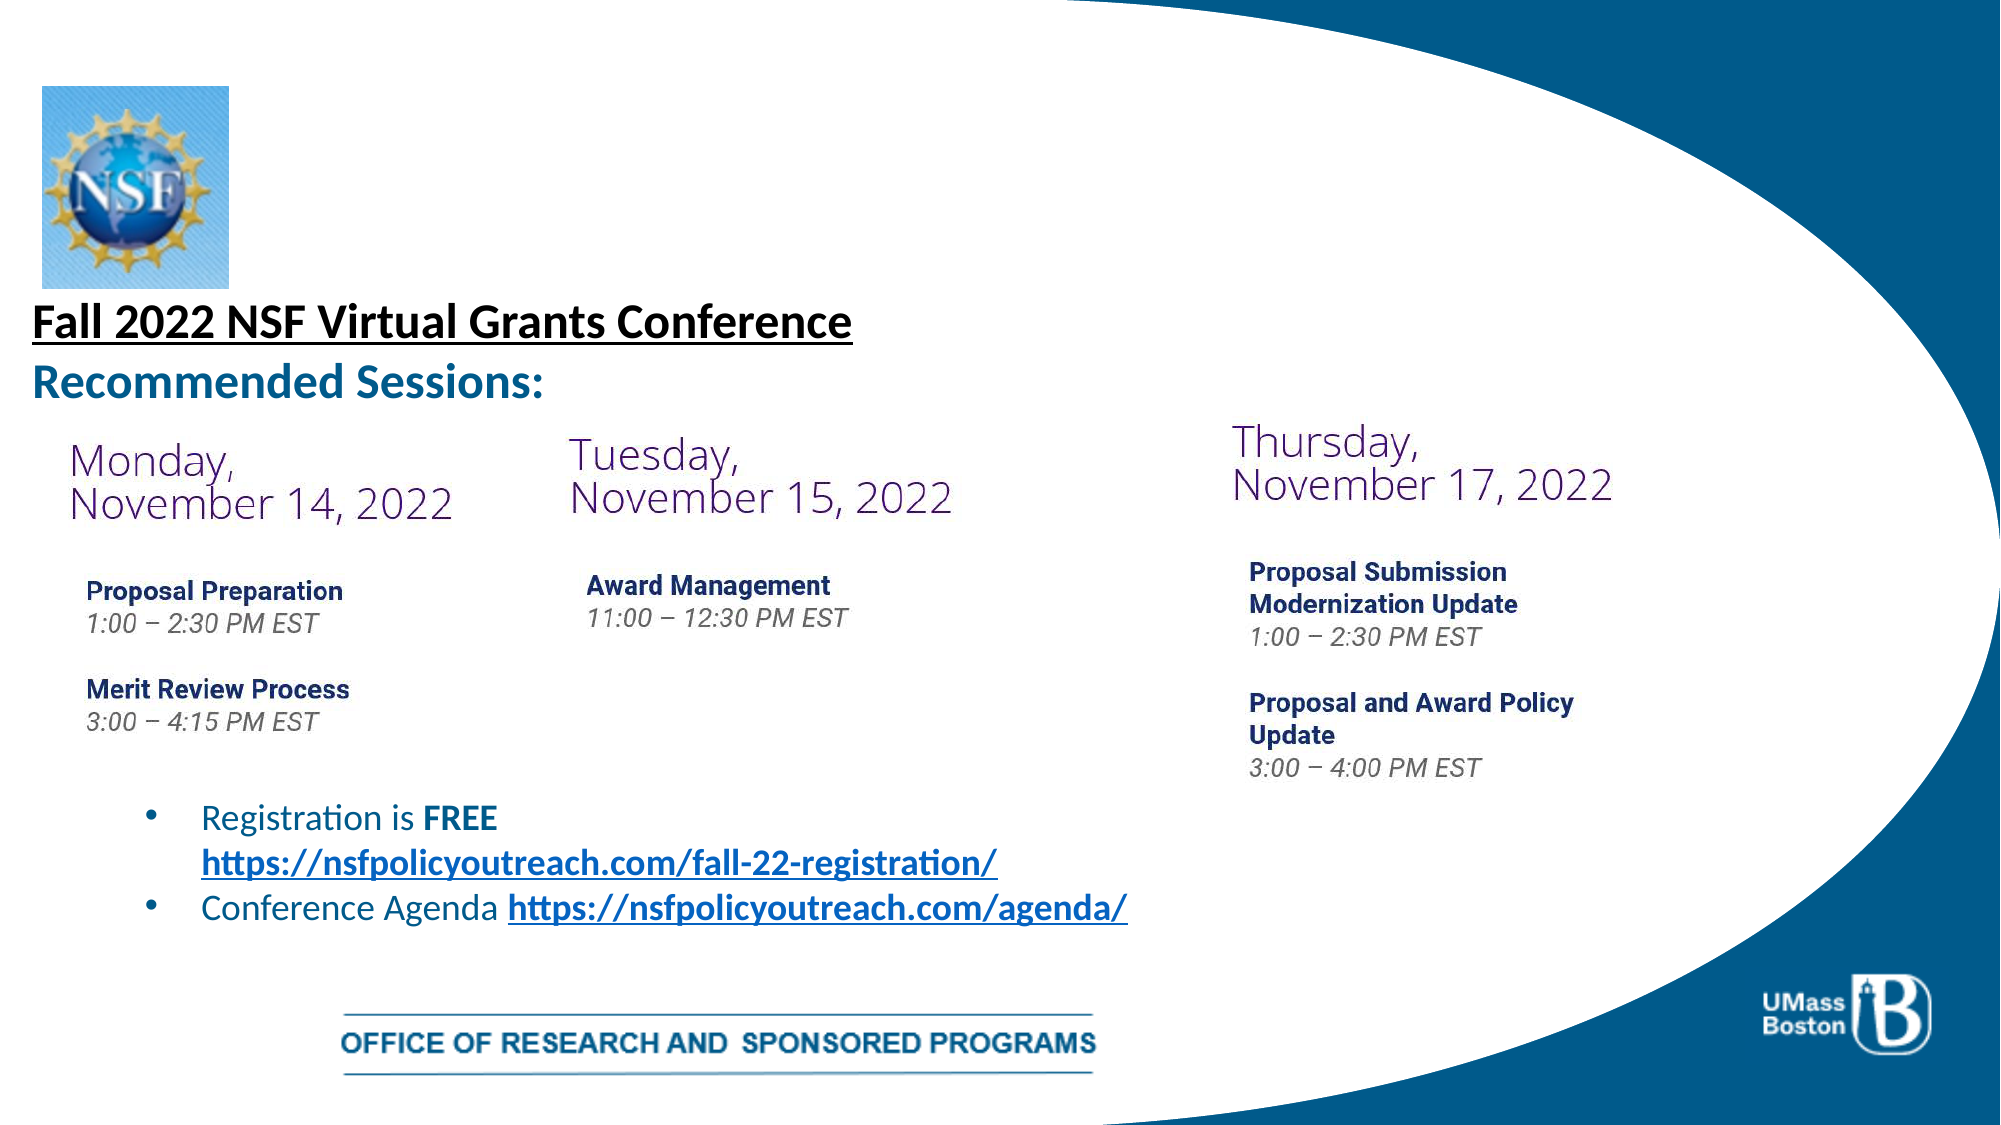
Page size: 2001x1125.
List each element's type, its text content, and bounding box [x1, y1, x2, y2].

picture [42, 86, 229, 289]
picture [1232, 416, 1624, 783]
picture [65, 421, 465, 740]
picture [329, 999, 1109, 1084]
picture [565, 431, 968, 643]
picture [1745, 967, 1949, 1065]
text_box Fall 2022 NSF Virtual Grants Conference Recommended Sessions: [17, 11, 1648, 856]
text_box Registration is FREE https://nsfpolicyoutreach.com/fall-22-registration/ Conference Agenda https://nsfpolicyoutreach.com/agenda/ [0, 739, 1232, 980]
